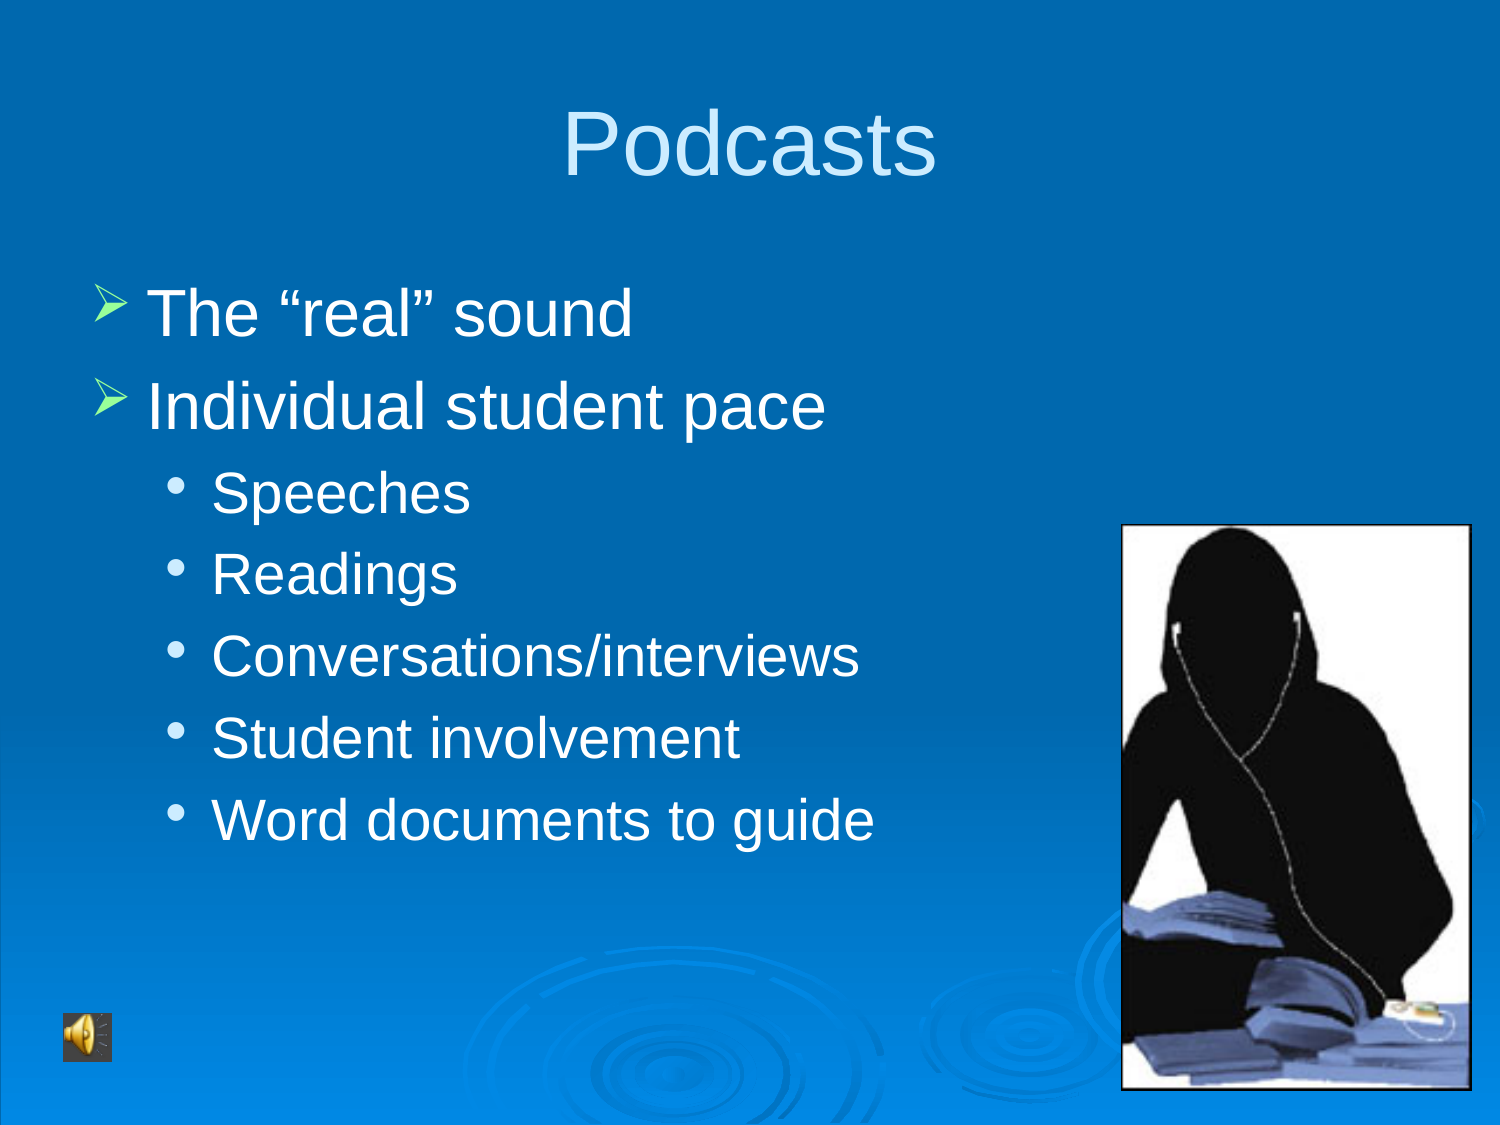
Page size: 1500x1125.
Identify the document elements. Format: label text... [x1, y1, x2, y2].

picture [62, 1012, 113, 1063]
list The “real” sound Individual student pace Speeches Readings Conversations/interviews Student involvement Word documents to guide [74, 262, 1426, 1006]
title Podcasts [74, 45, 1426, 233]
picture [1121, 524, 1473, 1091]
